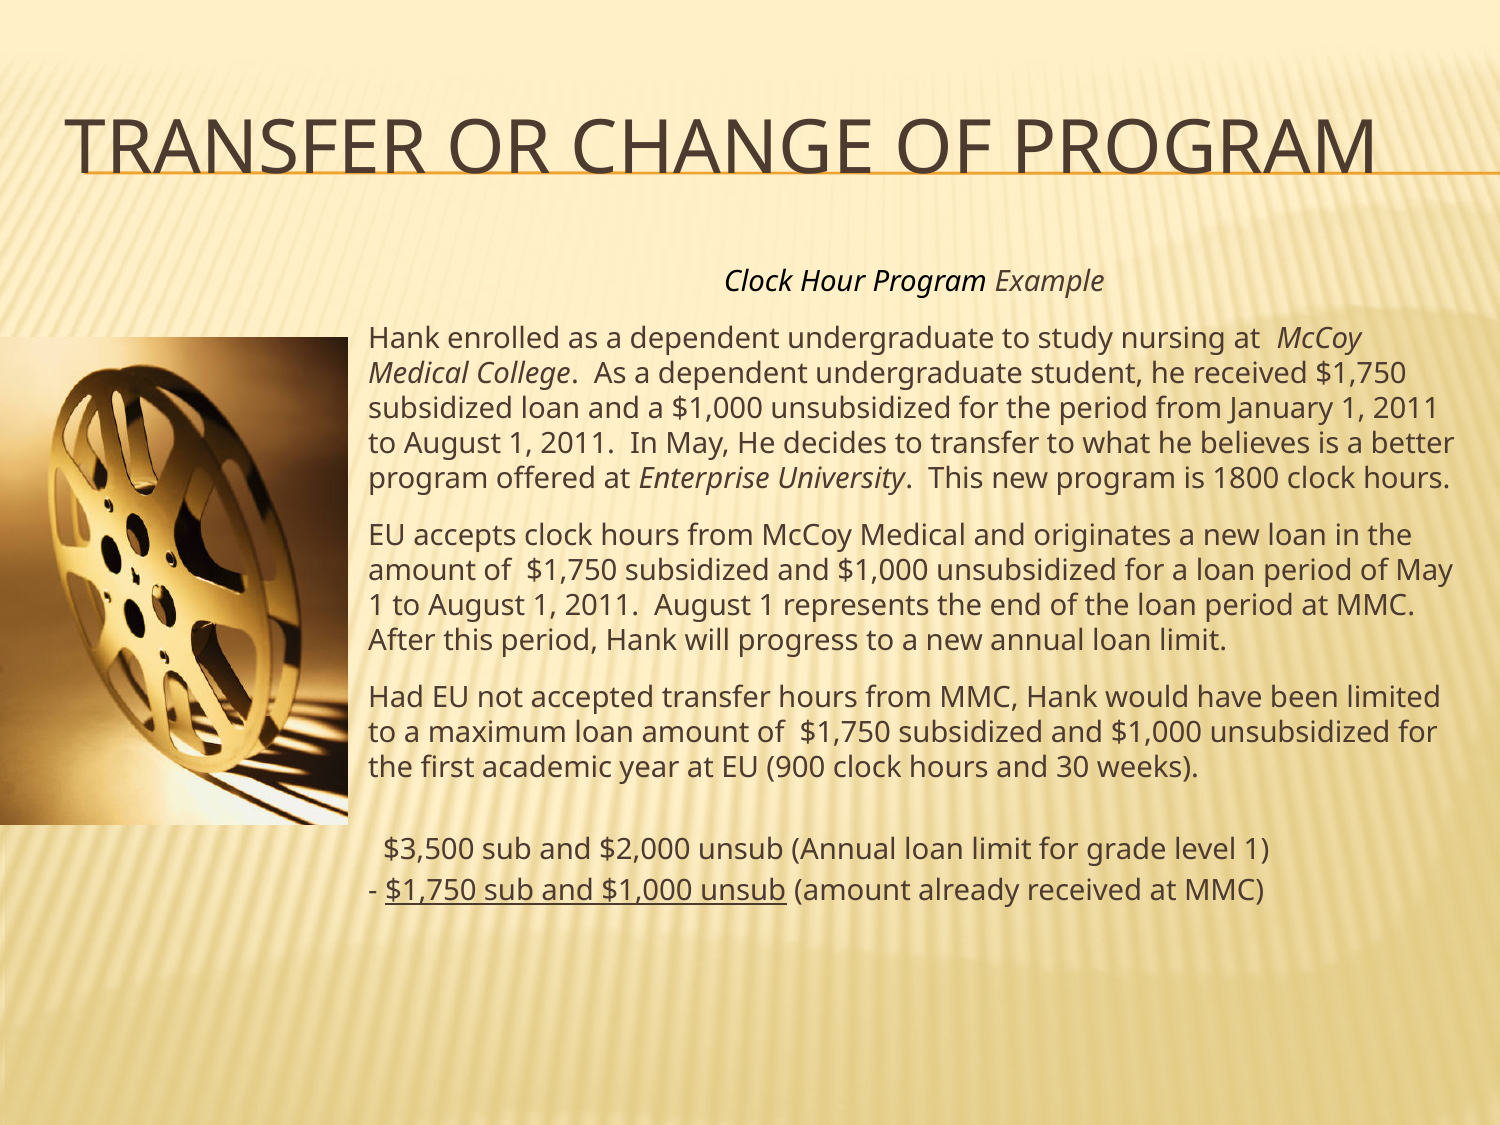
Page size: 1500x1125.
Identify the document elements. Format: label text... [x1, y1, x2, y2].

title Transfer or change of program [50, 75, 1475, 213]
picture [0, 337, 349, 826]
list Clock Hour Program Example Hank enrolled as a dependent undergraduate to study nursing at McCoy Medical College. As a dependent undergraduate student, he received $1,750 subsidized loan and a $1,000 unsubsidized for the period from January 1, 2011 to August 1, 2011. In May, He decides to transfer to what he believes is a better program offered at Enterprise University. This new program is 1800 clock hours. EU accepts clock hours from McCoy Medical and originates a new loan in the amount of $1,750 subsidized and $1,000 unsubsidized for a loan period of May 1 to August 1, 2011. August 1 represents the end of the loan period at MMC. After this period, Hank will progress to a new annual loan limit. Had EU not accepted transfer hours from MMC, Hank would have been limited to a maximum loan amount of $1,750 subsidized and $1,000 unsubsidized for the first academic year at EU (900 clock hours and 30 weeks). $3,500 sub and $2,000 unsub (Annual loan limit for grade level 1) - $1,750 sub and $1,000 unsub (amount already received at MMC) [353, 254, 1475, 998]
